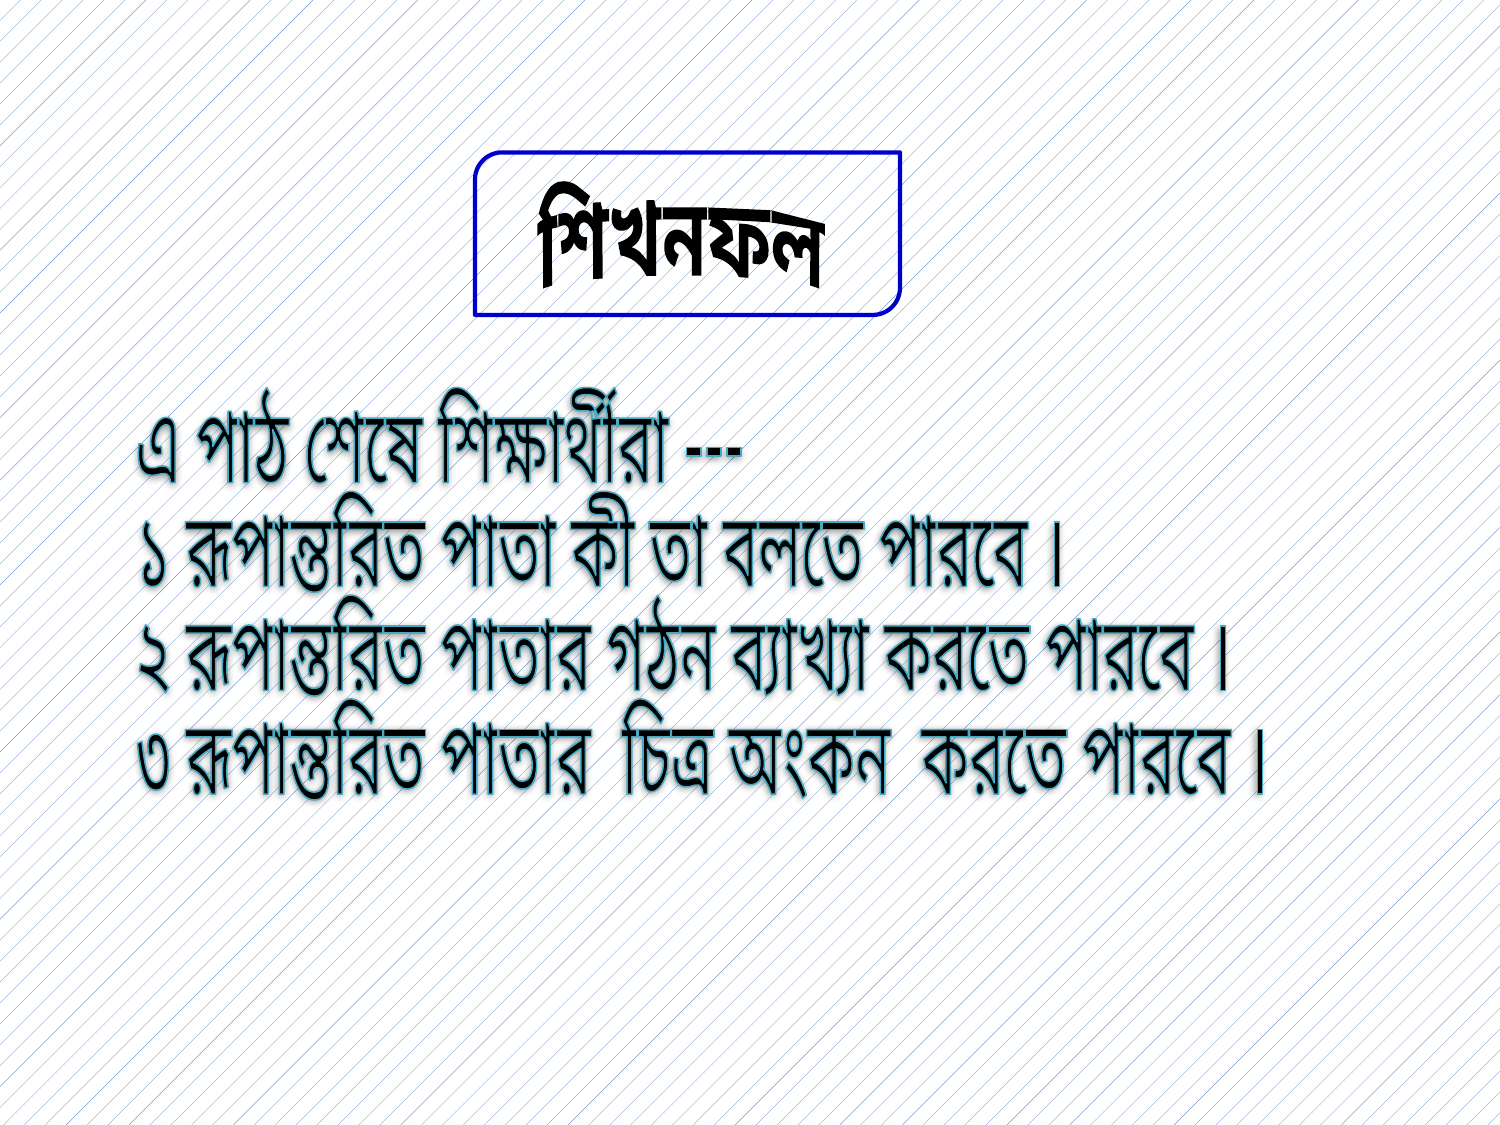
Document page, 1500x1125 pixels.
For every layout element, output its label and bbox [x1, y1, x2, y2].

text_box [137, 152, 1263, 801]
